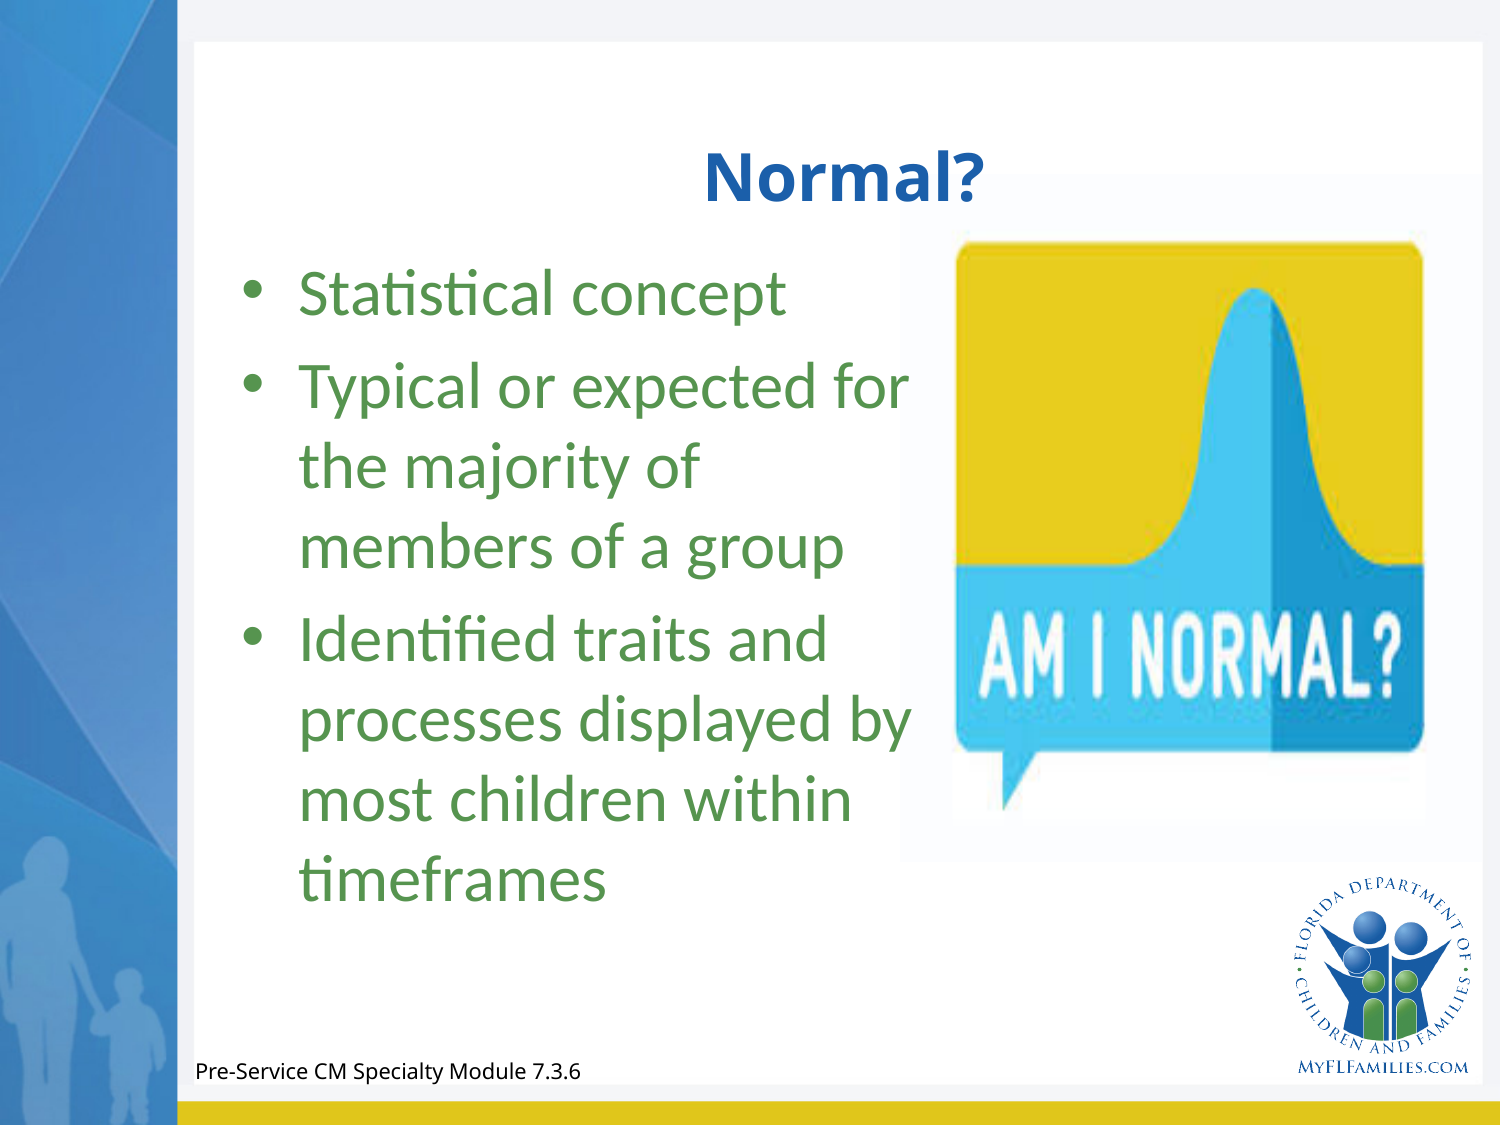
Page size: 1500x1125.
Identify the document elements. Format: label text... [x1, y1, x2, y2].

title Normal? [263, 80, 1425, 241]
text_box Pre-Service CM Specialty Module 7.3.6 [180, 1050, 630, 1100]
list Statistical concept Typical or expected for the majority of members of a group Identified traits and processes displayed by most children within timeframes [226, 241, 971, 958]
picture [0, 0, 1500, 1125]
